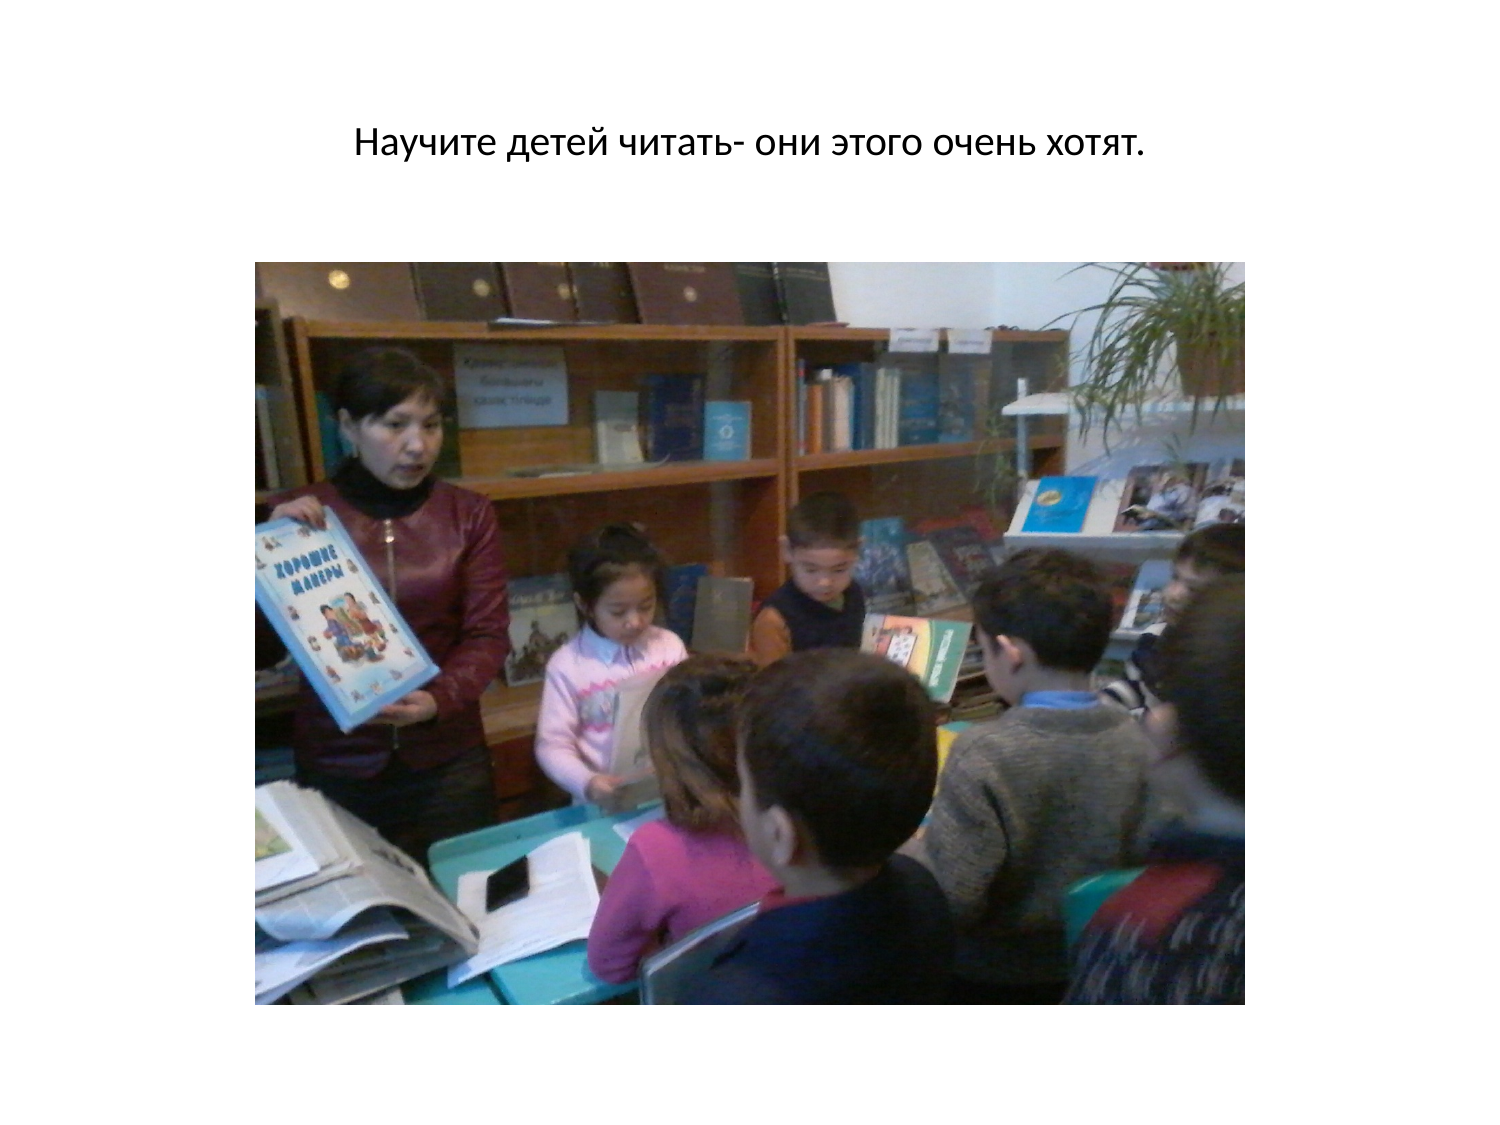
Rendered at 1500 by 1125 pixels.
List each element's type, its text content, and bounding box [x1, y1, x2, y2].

title Научите детей читать- они этого очень хотят. [75, 45, 1425, 233]
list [254, 262, 1246, 1006]
